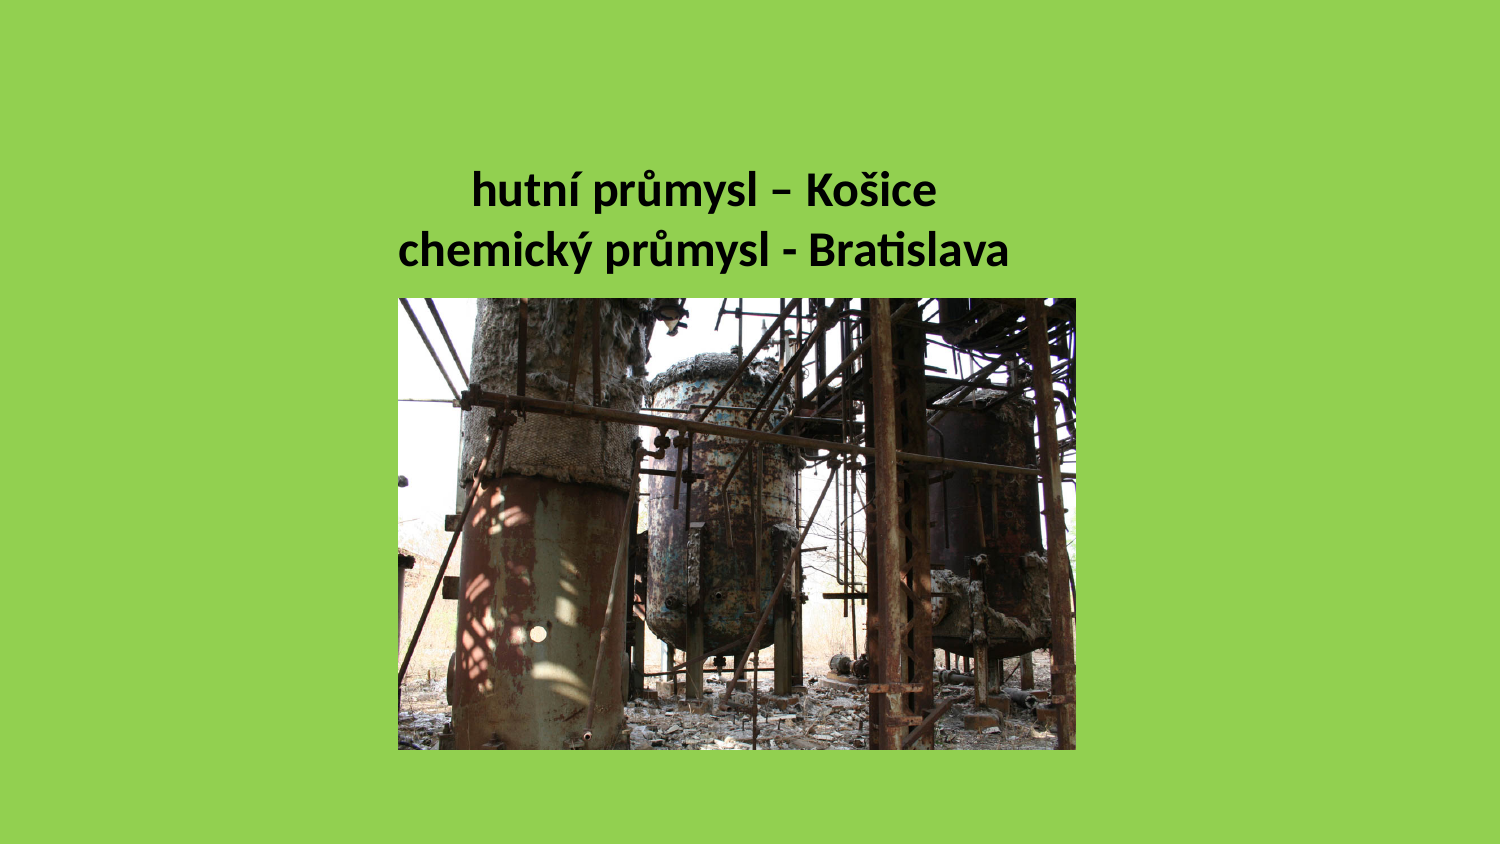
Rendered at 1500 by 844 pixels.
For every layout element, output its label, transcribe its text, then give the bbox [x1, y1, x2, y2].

picture [398, 298, 1076, 751]
text_box hutní průmysl – Košice chemický průmysl - Bratislava [383, 149, 1026, 285]
